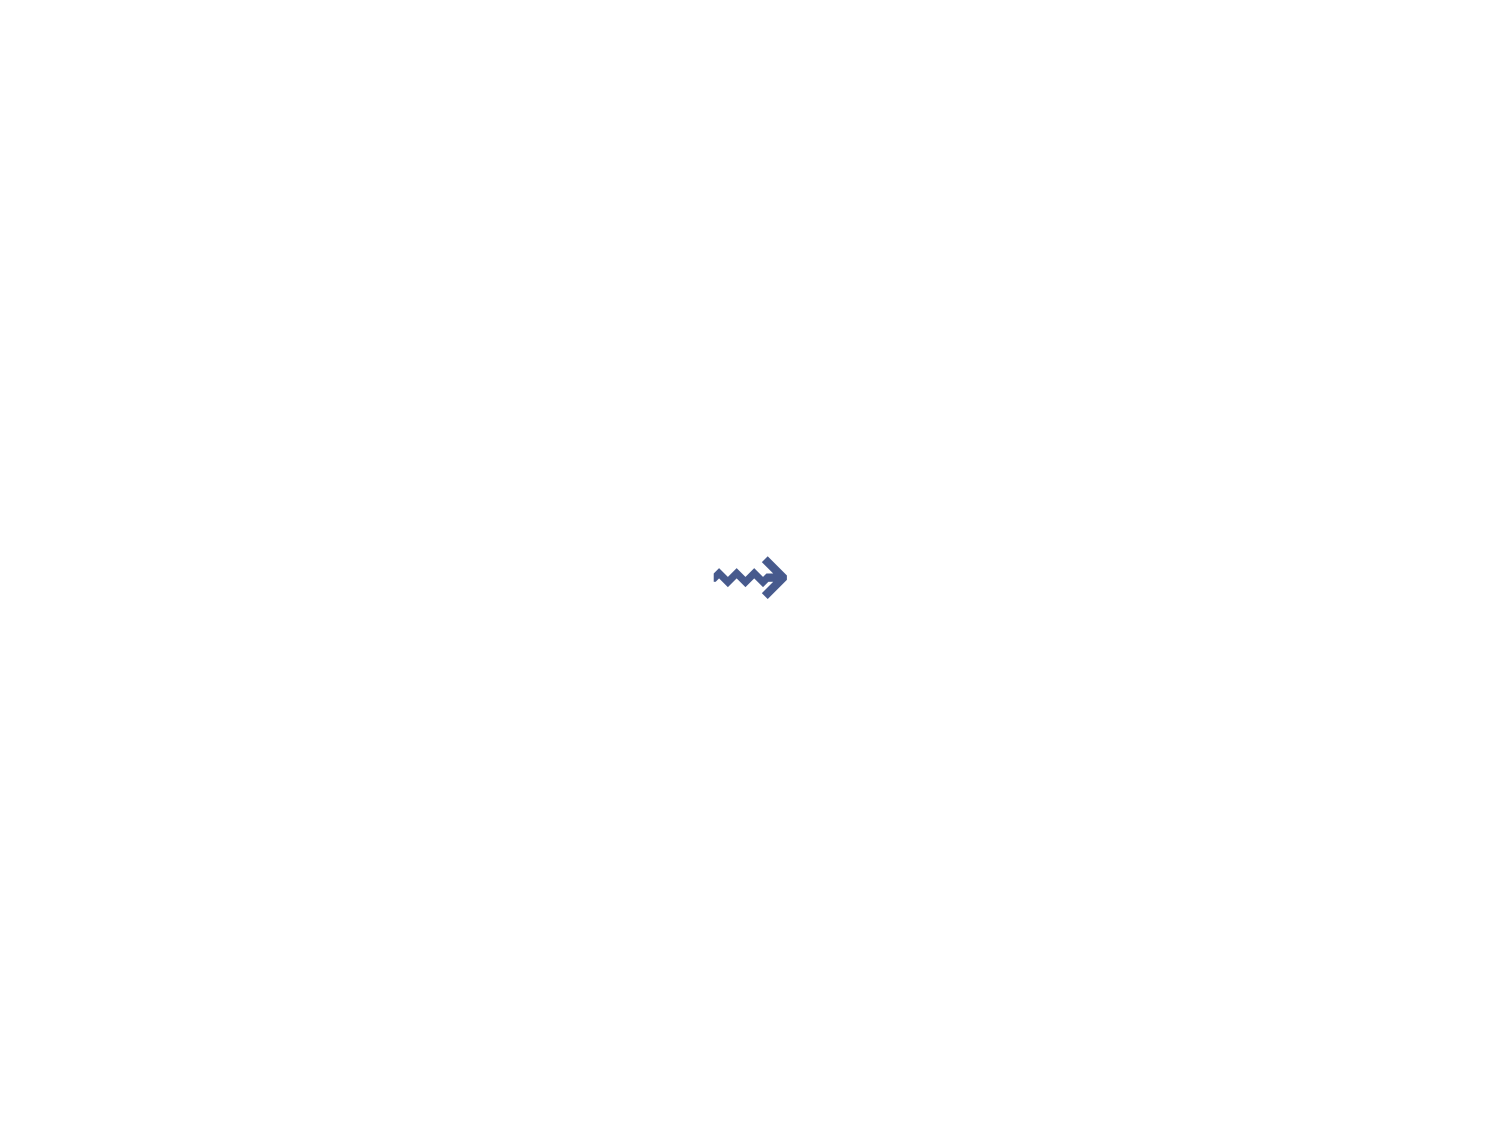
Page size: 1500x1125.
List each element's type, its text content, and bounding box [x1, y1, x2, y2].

list ⇝ [17, 90, 1483, 1106]
